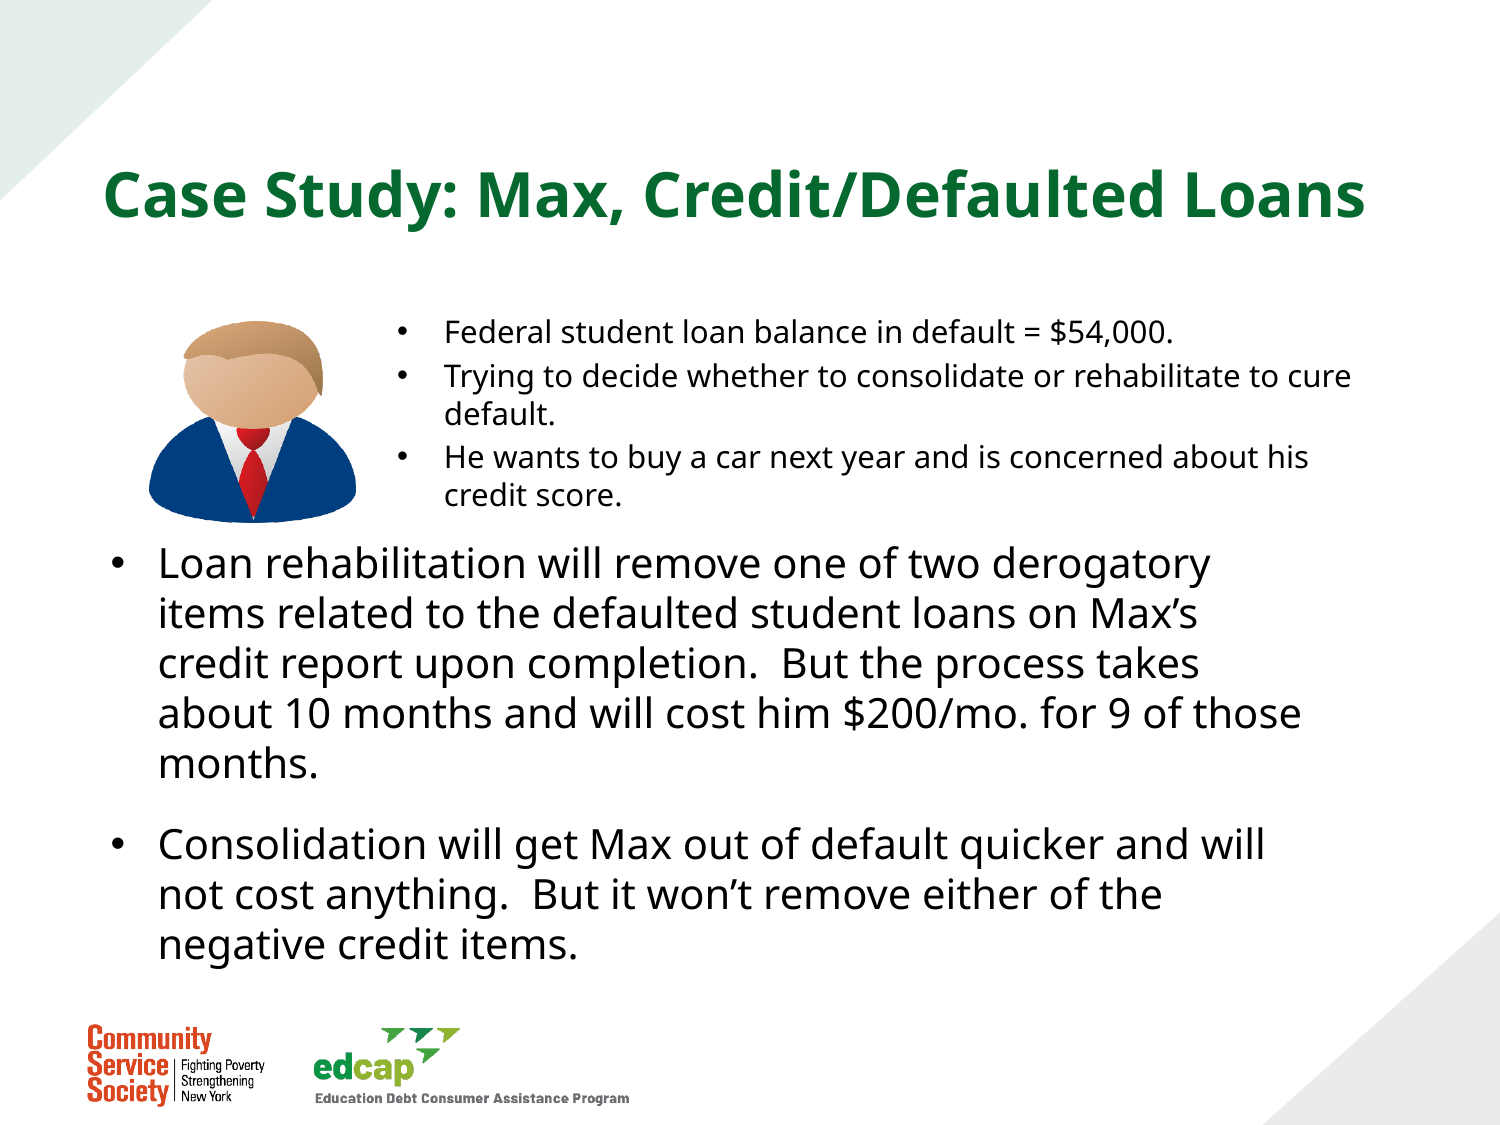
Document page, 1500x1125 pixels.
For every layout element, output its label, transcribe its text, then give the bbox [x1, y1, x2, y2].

text_box Loan rehabilitation will remove one of two derogatory items related to the defaulted student loans on Max’s credit report upon completion. But the process takes about 10 months and will cost him $200/mo. for 9 of those months. Consolidation will get Max out of default quicker and will not cost anything. But it won’t remove either of the negative credit items. [95, 529, 1334, 976]
title Case Study: Max, Credit/Defaulted Loans [87, 37, 1413, 239]
picture [149, 321, 356, 523]
picture [312, 1026, 688, 1109]
picture [87, 1024, 265, 1107]
text_box Federal student loan balance in default = $54,000. Trying to decide whether to consolidate or rehabilitate to cure default. He wants to buy a car next year and is concerned about his credit score. [382, 305, 1404, 520]
